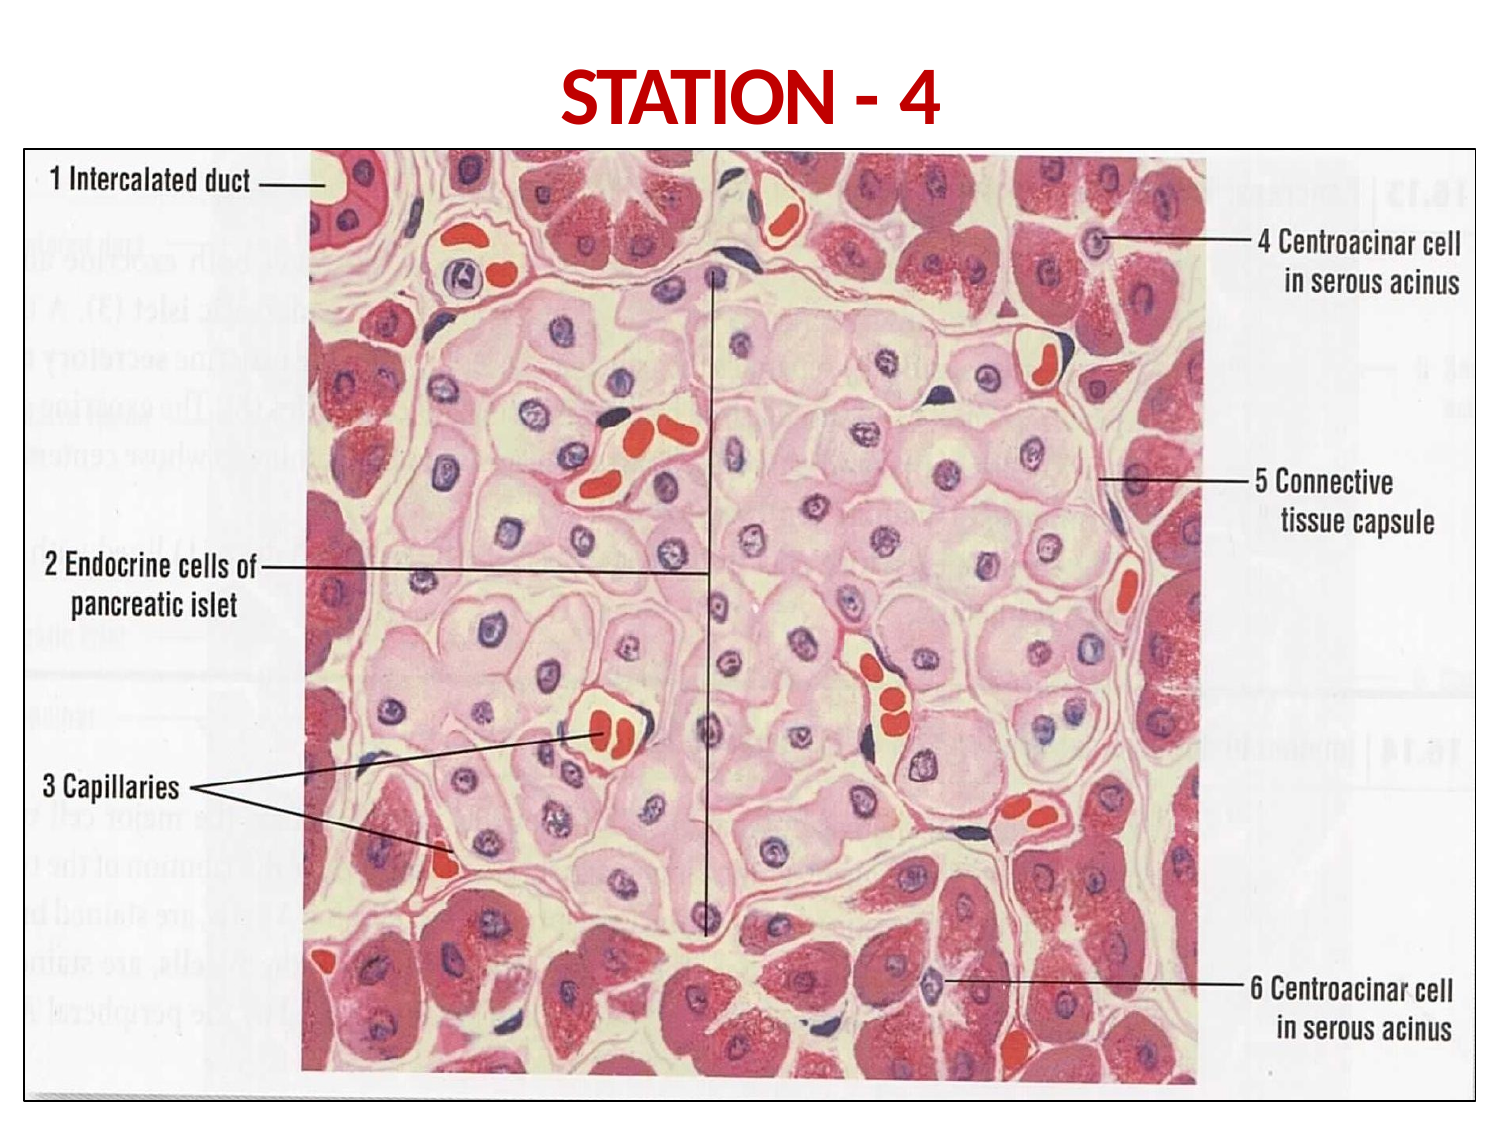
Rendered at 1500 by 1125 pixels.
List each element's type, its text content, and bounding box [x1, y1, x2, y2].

title STATION - 4 [529, 0, 971, 149]
text_box [24, 149, 1476, 1101]
